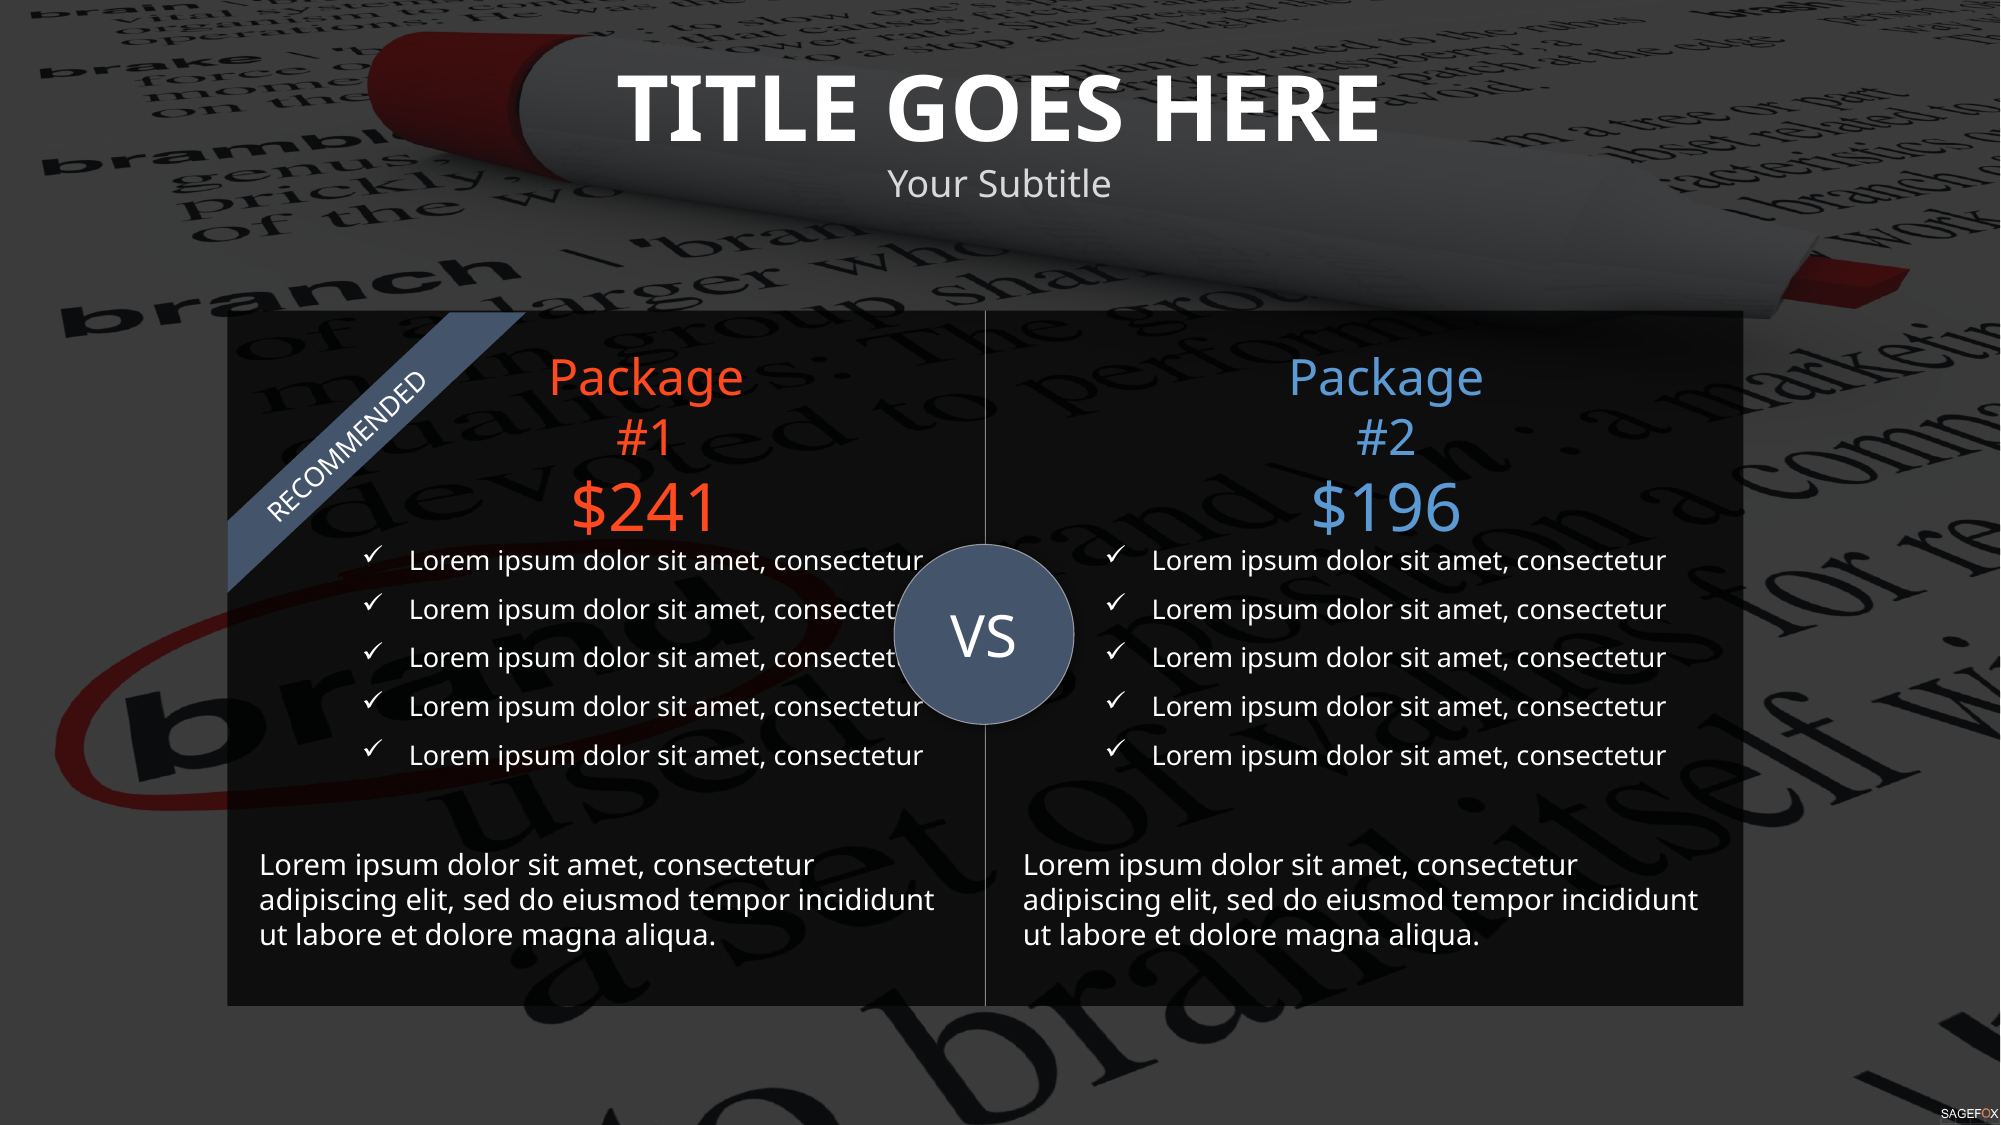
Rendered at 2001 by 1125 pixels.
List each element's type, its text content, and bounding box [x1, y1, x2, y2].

text_box Lorem ipsum dolor sit amet, consectetur Lorem ipsum dolor sit amet, consectetur Lorem ipsum dolor sit amet, consectetur Lorem ipsum dolor sit amet, consectetur Lorem ipsum dolor sit amet, consectetur [1089, 519, 1683, 779]
text_box Lorem ipsum dolor sit amet, consectetur adipiscing elit, sed do eiusmod tempor incididunt ut labore et dolore magna aliqua. [1008, 839, 1727, 1004]
text_box Package #1 $241 [511, 337, 782, 598]
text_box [206, 312, 527, 593]
text_box TITLE GOES HERE Your Subtitle [548, 42, 1452, 212]
text_box Lorem ipsum dolor sit amet, consectetur adipiscing elit, sed do eiusmod tempor incididunt ut labore et dolore magna aliqua. [244, 839, 963, 1004]
text_box Lorem ipsum dolor sit amet, consectetur Lorem ipsum dolor sit amet, consectetur Lorem ipsum dolor sit amet, consectetur Lorem ipsum dolor sit amet, consectetur Lorem ipsum dolor sit amet, consectetur [347, 519, 940, 779]
text_box VS [893, 543, 985, 726]
text_box [226, 309, 1745, 1007]
text_box Package #2 $196 [1251, 337, 1522, 598]
picture [1940, 0, 2001, 1125]
text_box VS [986, 543, 1076, 726]
